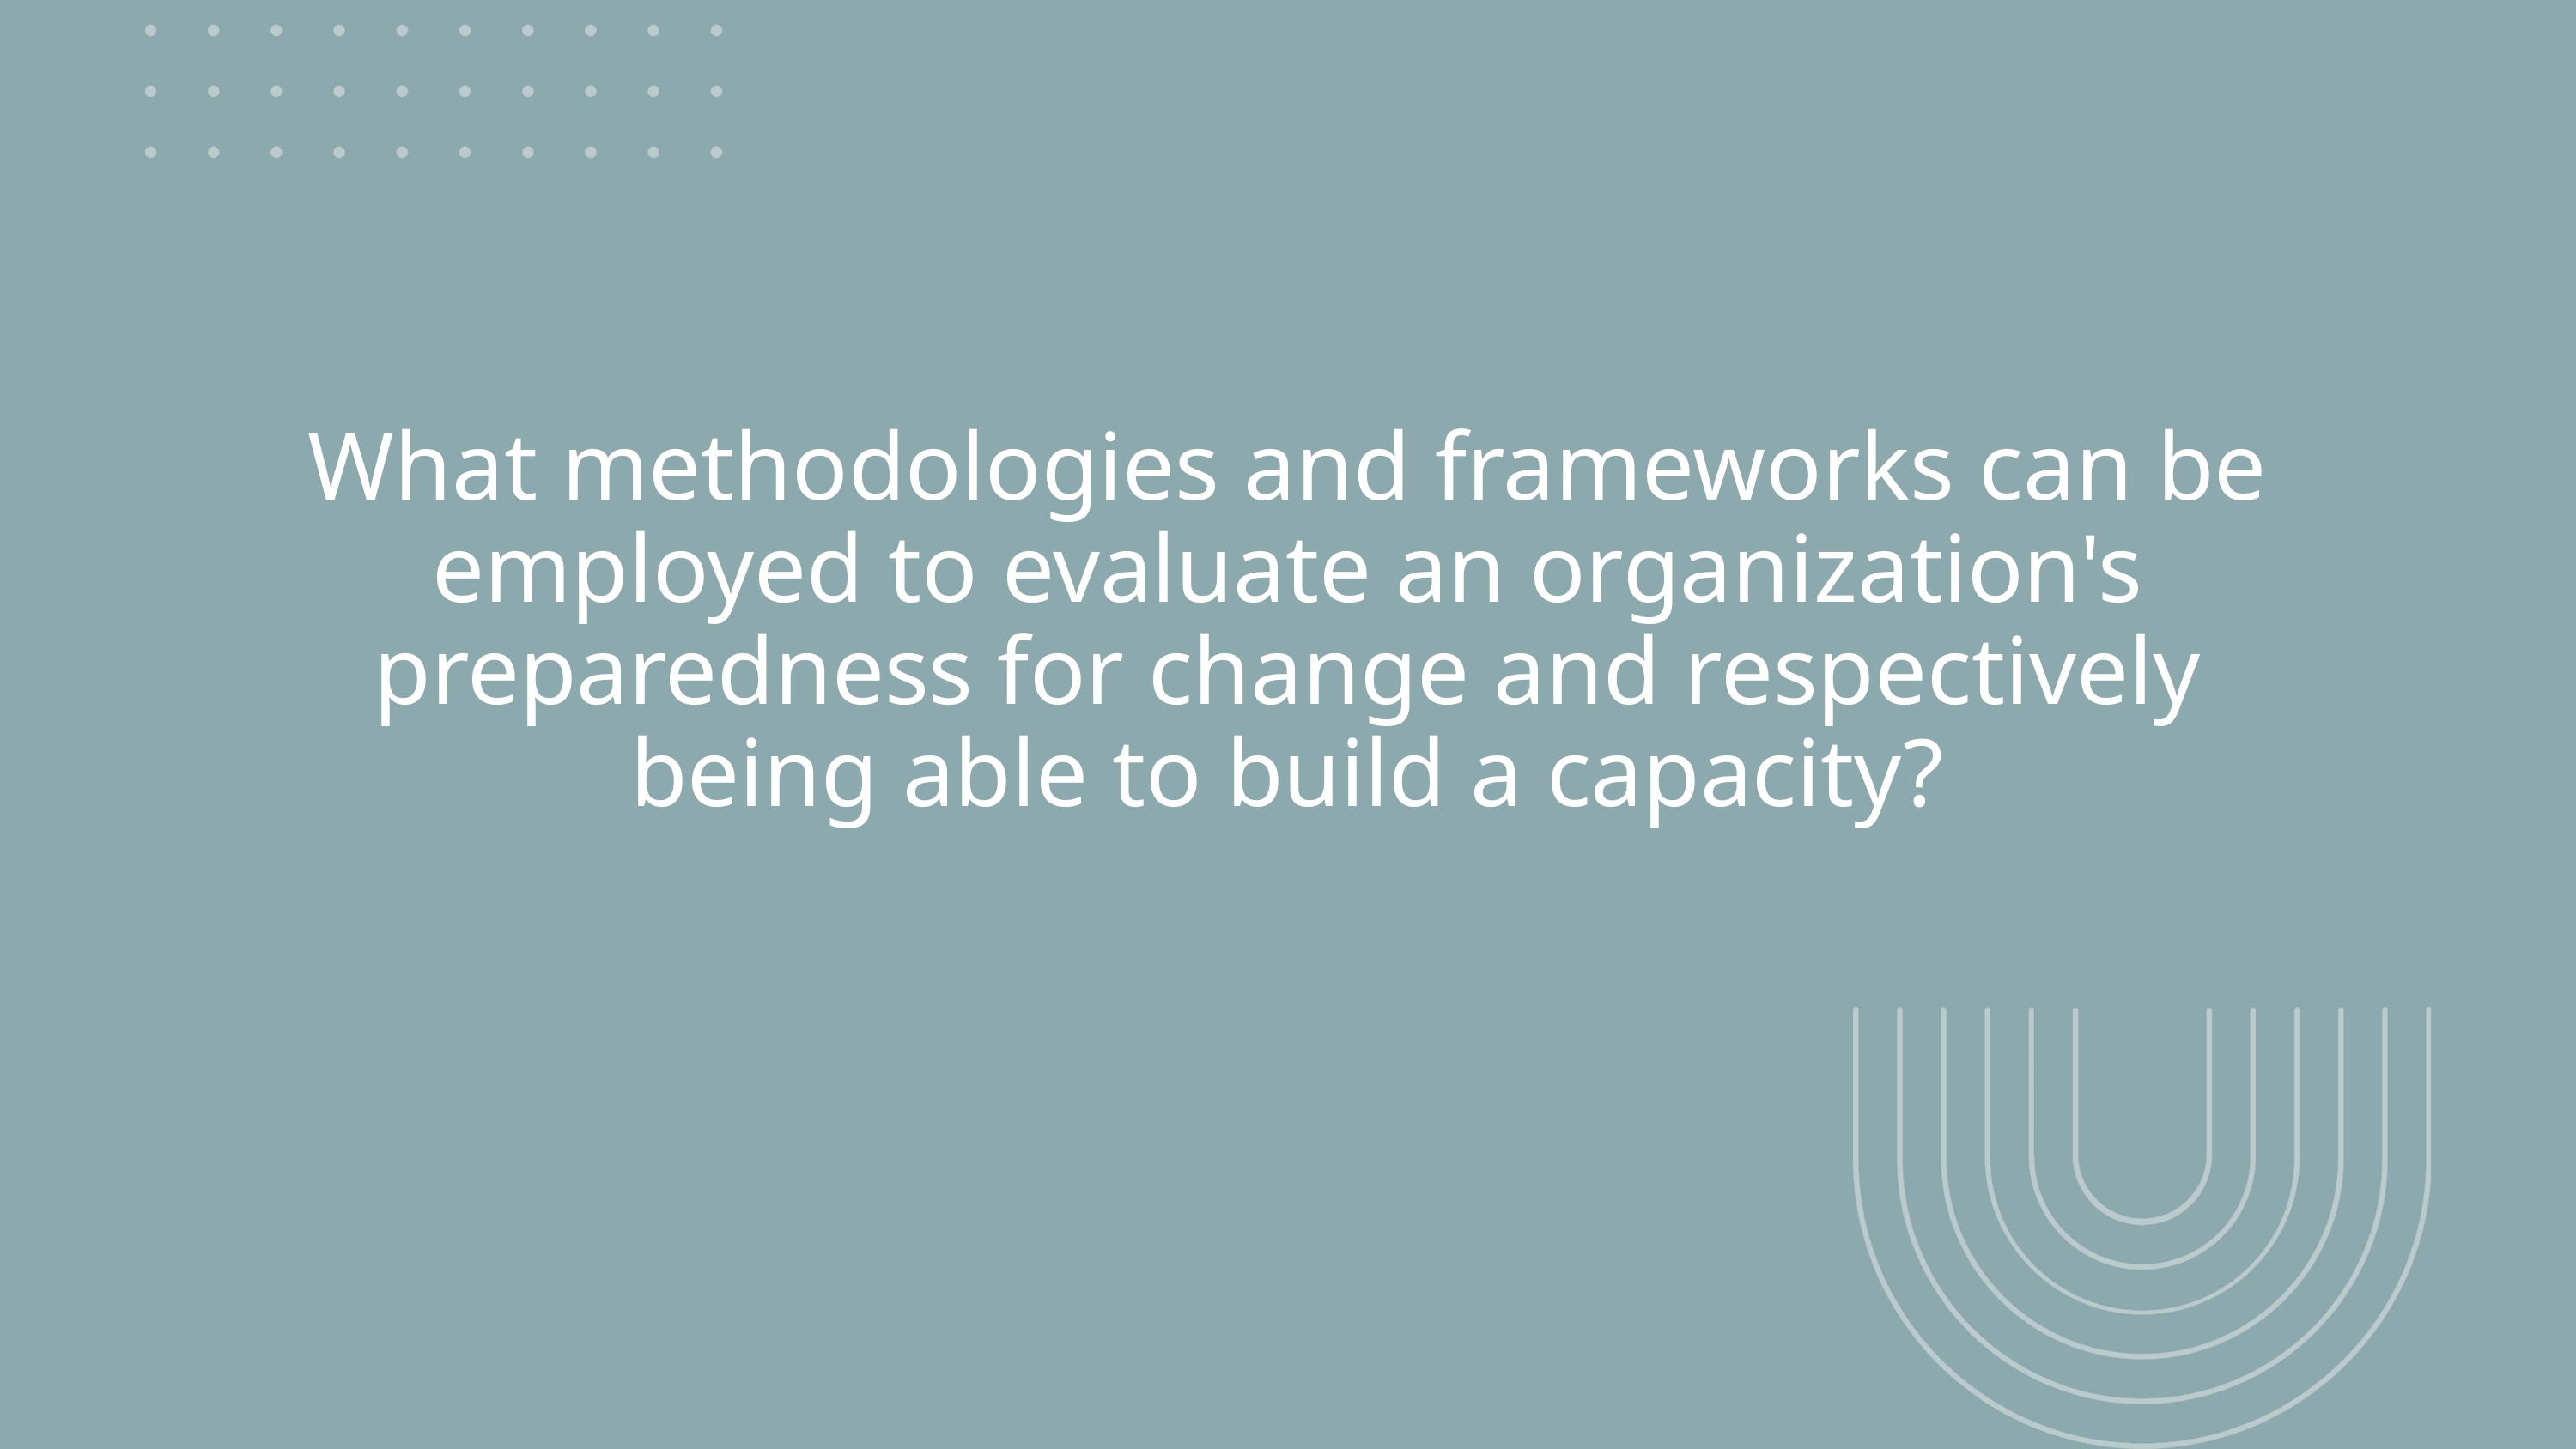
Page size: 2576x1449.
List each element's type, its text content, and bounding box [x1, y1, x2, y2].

text_box What methodologies and frameworks can be employed to evaluate an organization's preparedness for change and respectively being able to build a capacity? [256, 415, 2319, 826]
text_box [144, 0, 723, 159]
text_box [1853, 1007, 2432, 1449]
